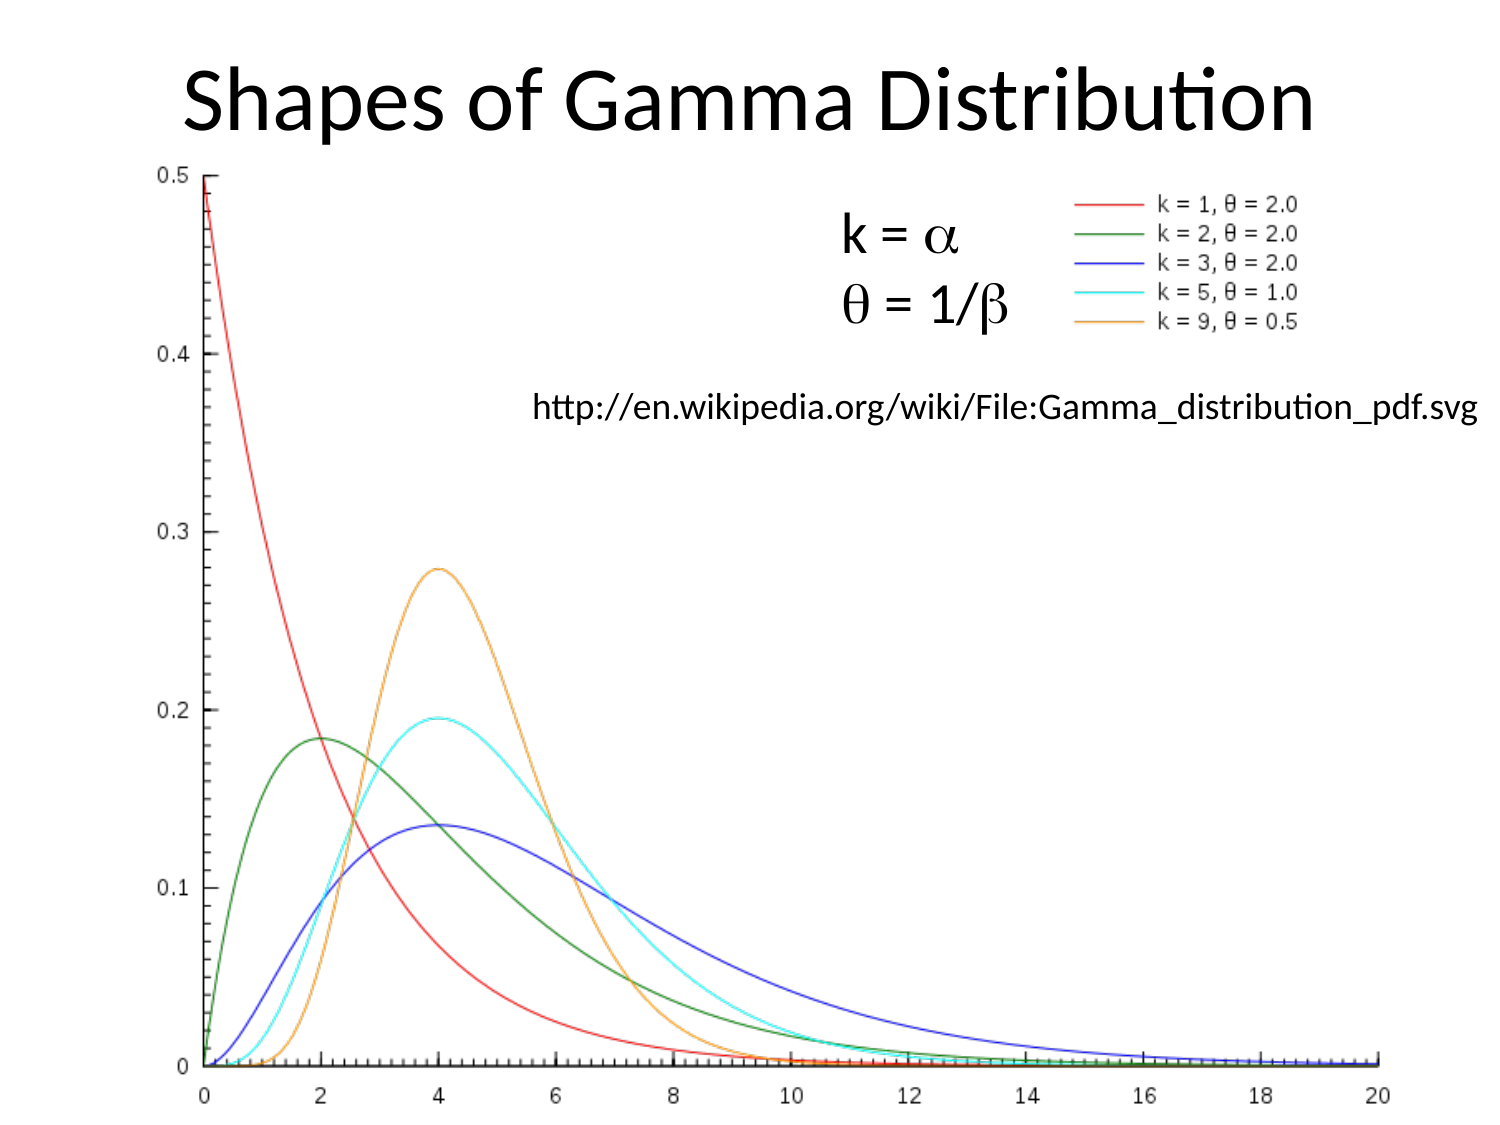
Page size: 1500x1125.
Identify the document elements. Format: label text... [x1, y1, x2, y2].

title Shapes of Gamma Distribution [75, 0, 1425, 188]
text_box http://en.wikipedia.org/wiki/File:Gamma_distribution_pdf.svg [1417, 374, 1494, 435]
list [87, 149, 1413, 1125]
